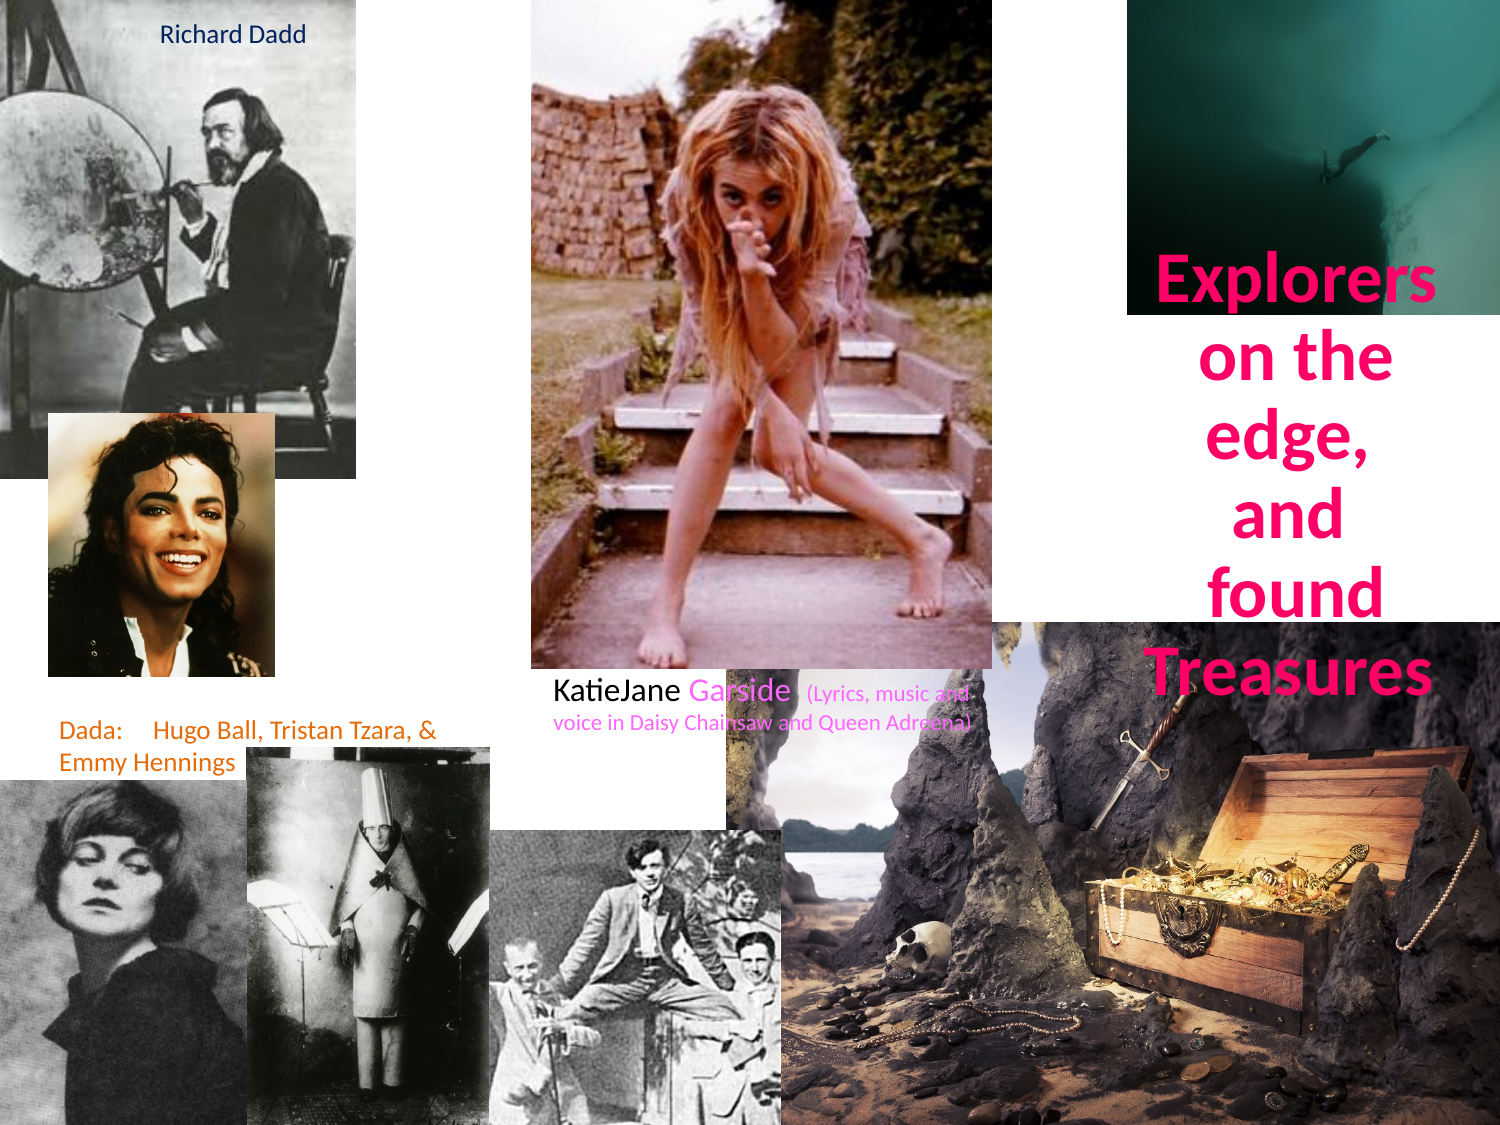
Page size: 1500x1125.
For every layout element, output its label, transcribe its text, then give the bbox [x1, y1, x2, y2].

picture [0, 0, 1500, 1125]
picture [0, 0, 356, 677]
picture [1127, 0, 1500, 315]
text_box Dada: Hugo Ball, Tristan Tzara, & Emmy Hennings [44, 704, 457, 779]
text_box KatieJane Garside (Lyrics, music and voice in Daisy Chainsaw and Queen Adreena) [538, 678, 721, 743]
text_box Explorers on the edge, and found Treasures [1099, 231, 1495, 620]
